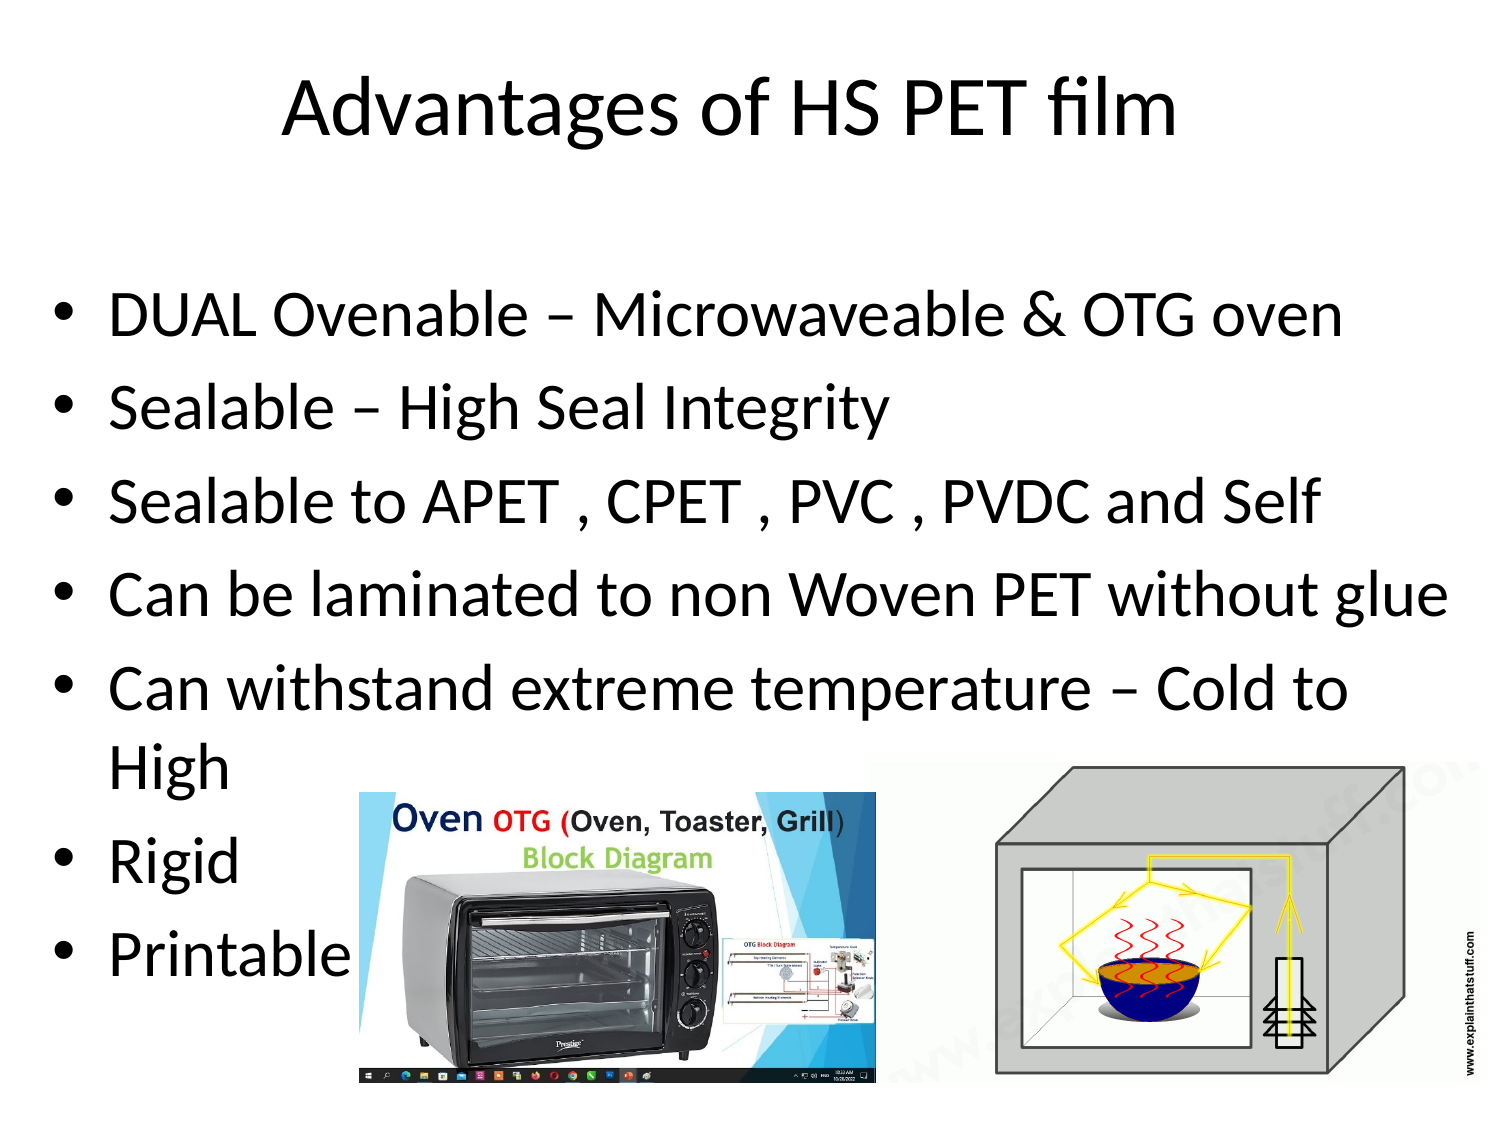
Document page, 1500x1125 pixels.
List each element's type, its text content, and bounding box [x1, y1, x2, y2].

picture [359, 762, 1481, 1083]
list DUAL Ovenable – Microwaveable & OTG oven Sealable – High Seal Integrity Sealable to APET , CPET , PVC , PVDC and Self Can be laminated to non Woven PET without glue Can withstand extreme temperature – Cold to High Rigid Printable [37, 262, 1475, 1063]
title Advantages of HS PET film [75, 42, 1425, 160]
